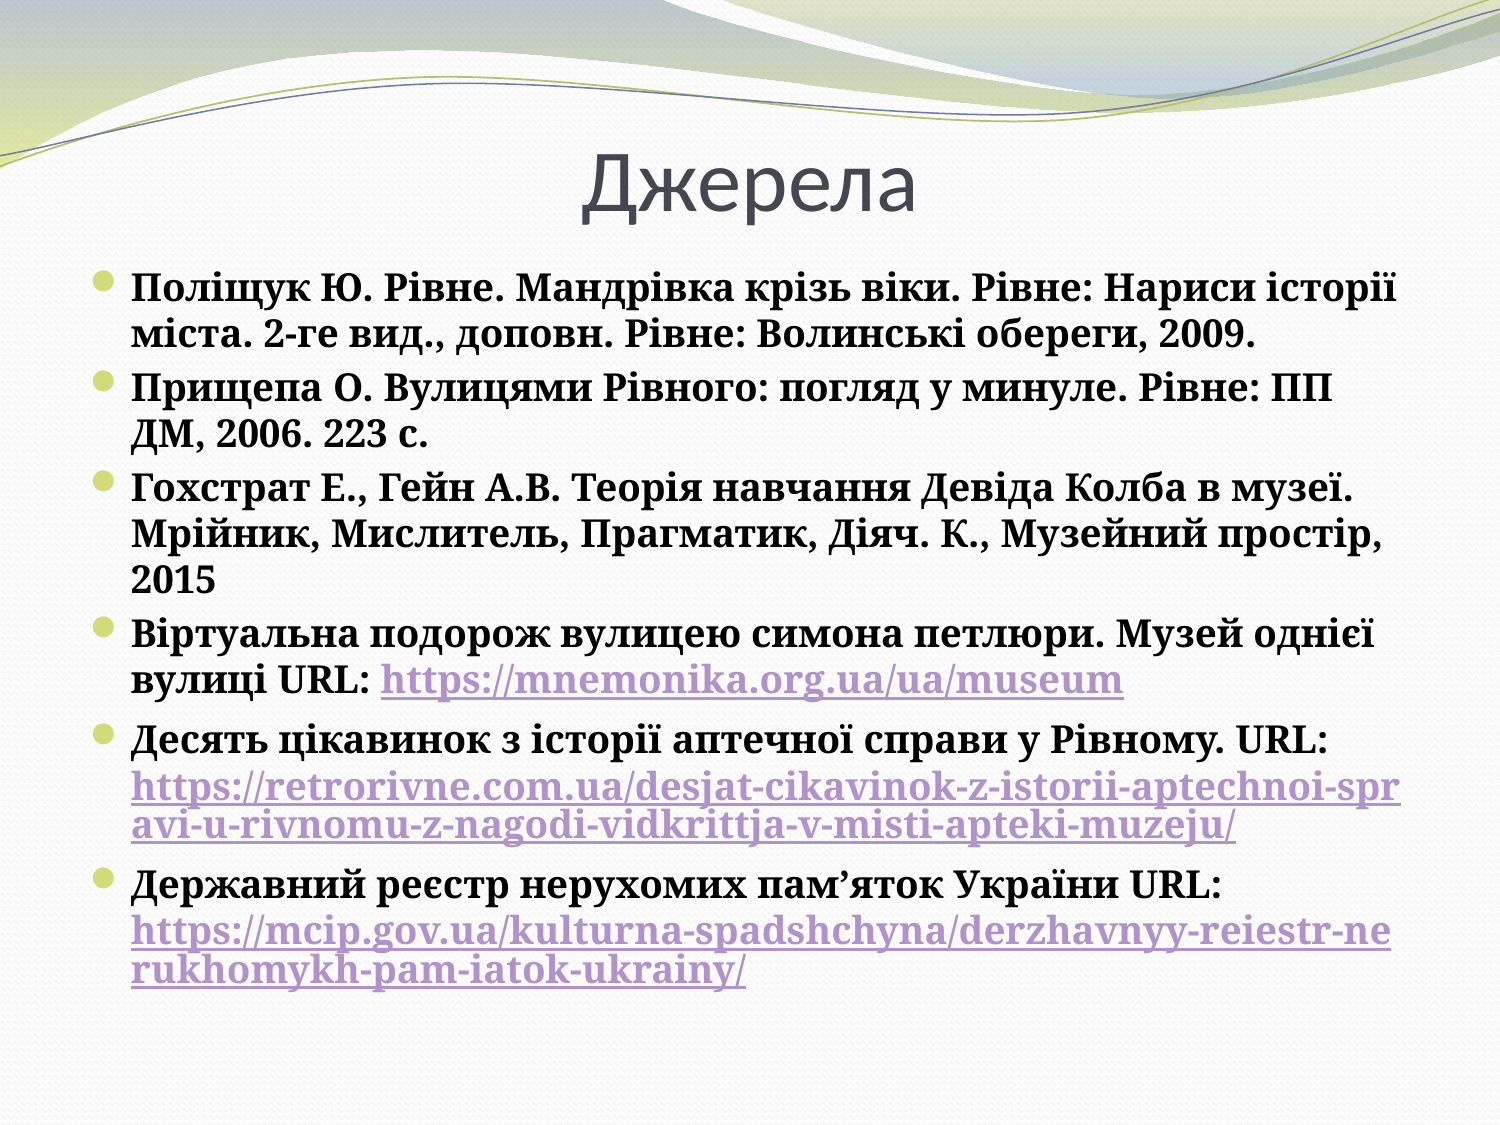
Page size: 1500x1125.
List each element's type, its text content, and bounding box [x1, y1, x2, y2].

list Поліщук Ю. Рівне. Мандрівка крізь віки. Рівне: Нариси історії міста. 2-ге вид., доповн. Рівне: Волинські обереги, 2009. Прищепа О. Вулицями Рівного: погляд у минуле. Рівне: ПП ДМ, 2006. 223 с. Гохстрат Е., Гейн А.В. Теорія навчання Девіда Колба в музеї. Мрійник, Мислитель, Прагматик, Діяч. К., Музейний простір, 2015 Віртуальна подорож вулицею симона петлюри. Музей однієї вулиці URL: https://mnemonika.org.ua/ua/museum Десять цікавинок з історії аптечної справи у Рівному. URL: https://retrorivne.com.ua/desjat-cikavinok-z-istorii-aptechnoi-spravi-u-rivnomu-z-nagodi-vidkrittja-v-misti-apteki-muzeju/ Державний реєстр нерухомих пам’яток України URL: https://mcip.gov.ua/kulturna-spadshchyna/derzhavnyy-reiestr-nerukhomykh-pam-iatok-ukrainy/ [75, 255, 1425, 976]
title Джерела [75, 115, 1425, 230]
